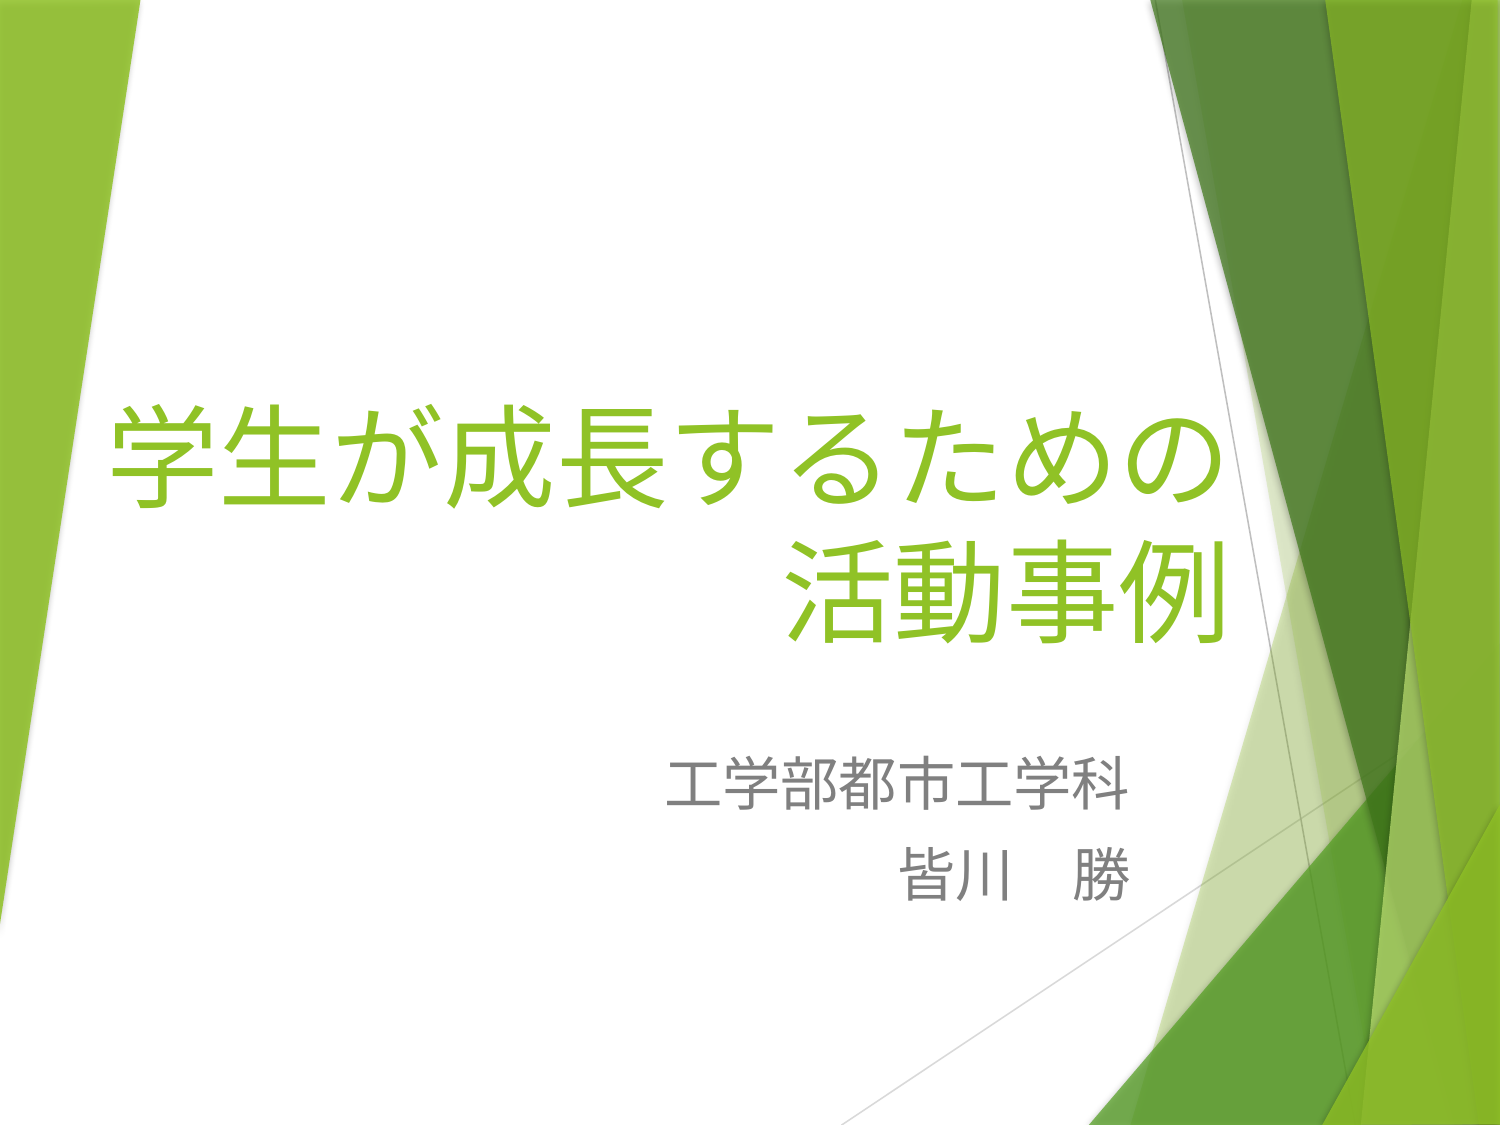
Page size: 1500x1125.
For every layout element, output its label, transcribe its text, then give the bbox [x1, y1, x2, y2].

subtitle 工学部都市工学科 皆川 勝 [189, 739, 1146, 920]
title 学生が成長するための活動事例 [88, 394, 1247, 665]
